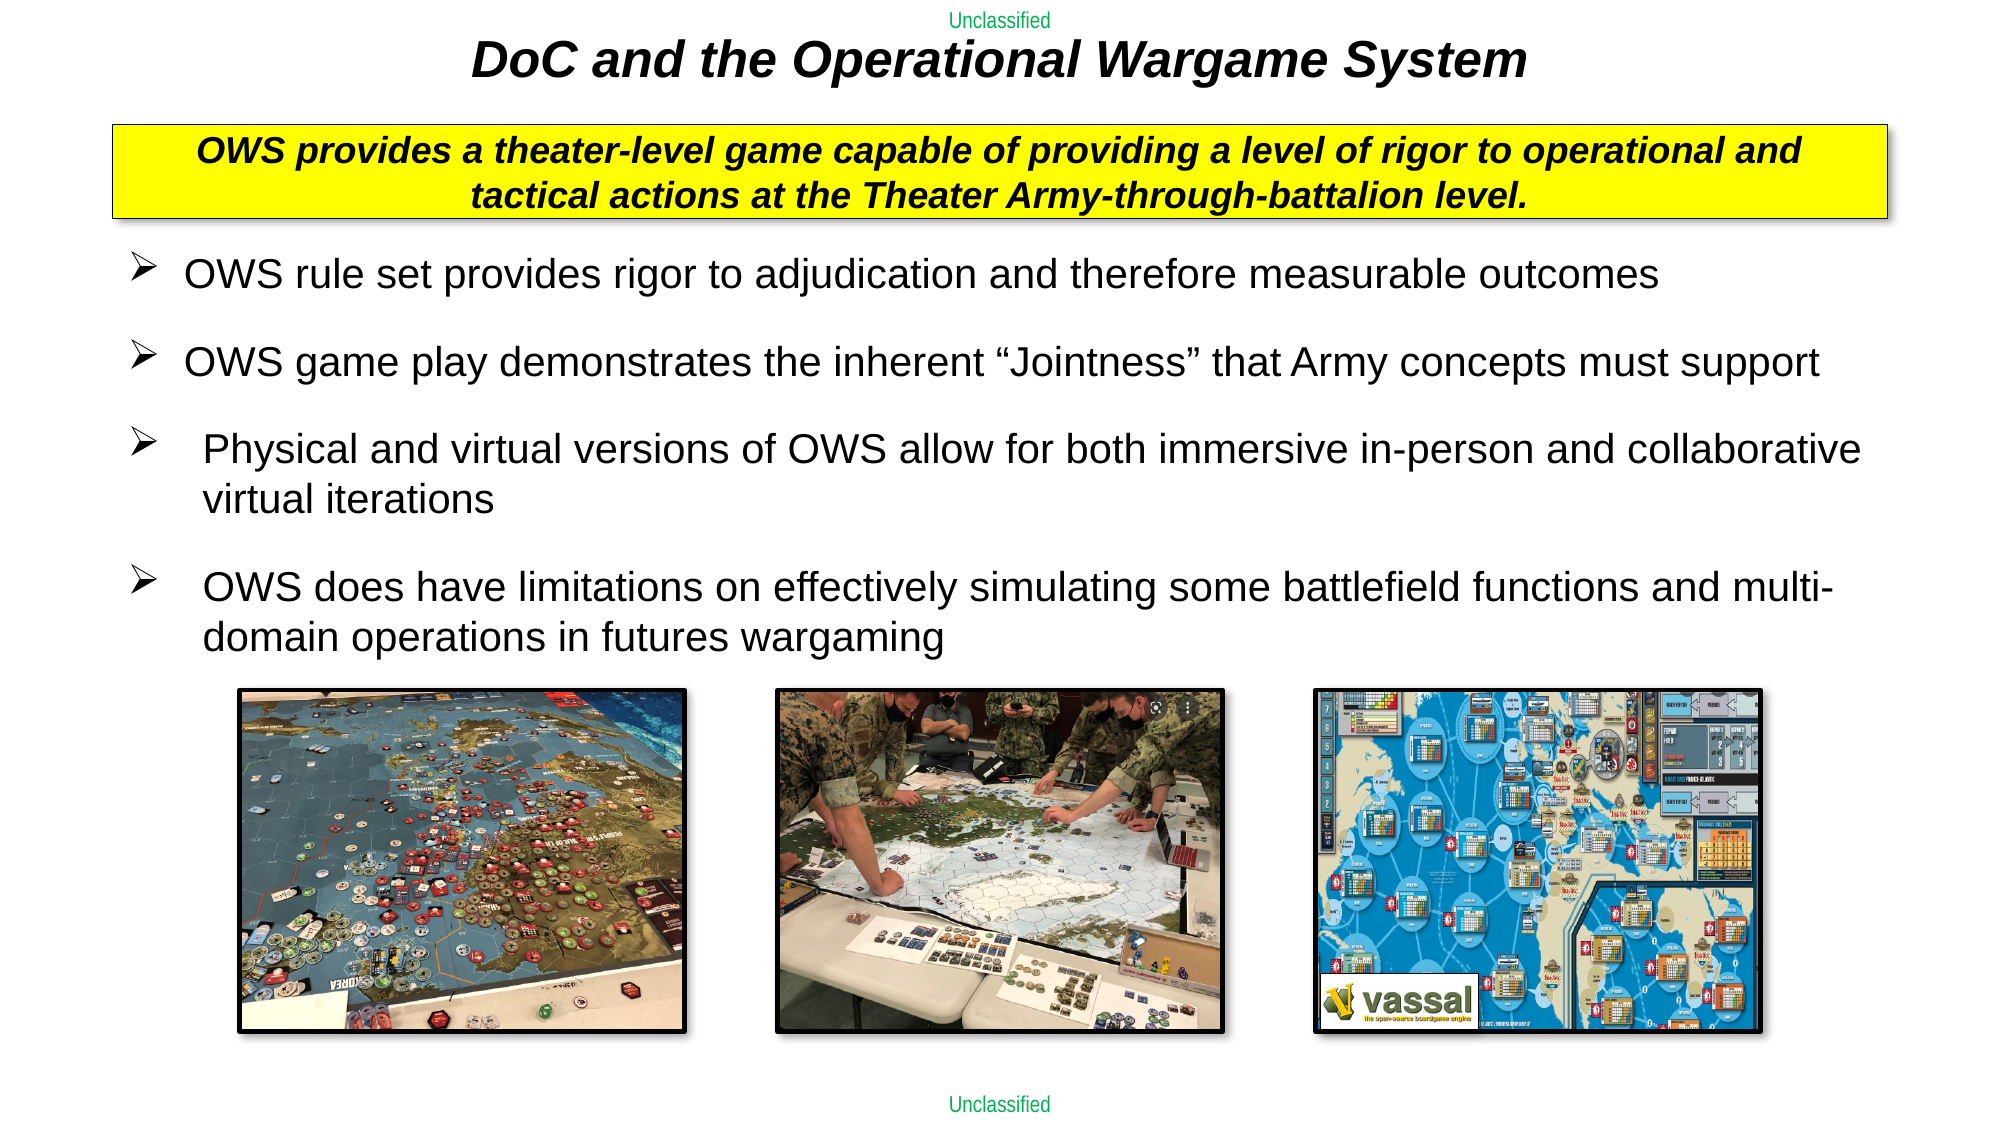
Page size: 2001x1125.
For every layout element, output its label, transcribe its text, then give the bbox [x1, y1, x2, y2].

picture [779, 692, 1221, 1029]
text_box DoC and the Operational Wargame System [369, 24, 1631, 104]
text_box OWS rule set provides rigor to adjudication and therefore measurable outcomes OWS game play demonstrates the inherent “Jointness” that Army concepts must support Physical and virtual versions of OWS allow for both immersive in-person and collaborative virtual iterations OWS does have limitations on effectively simulating some battlefield functions and multi-domain operations in futures wargaming [112, 239, 1888, 667]
text_box OWS provides a theater-level game capable of providing a level of rigor to operational and tactical actions at the Theater Army-through-battalion level. [112, 124, 1888, 219]
picture [241, 692, 683, 1029]
picture [1317, 692, 1759, 1030]
text_box Unclassified [934, 1082, 1066, 1125]
text_box Unclassified [934, 0, 1066, 41]
